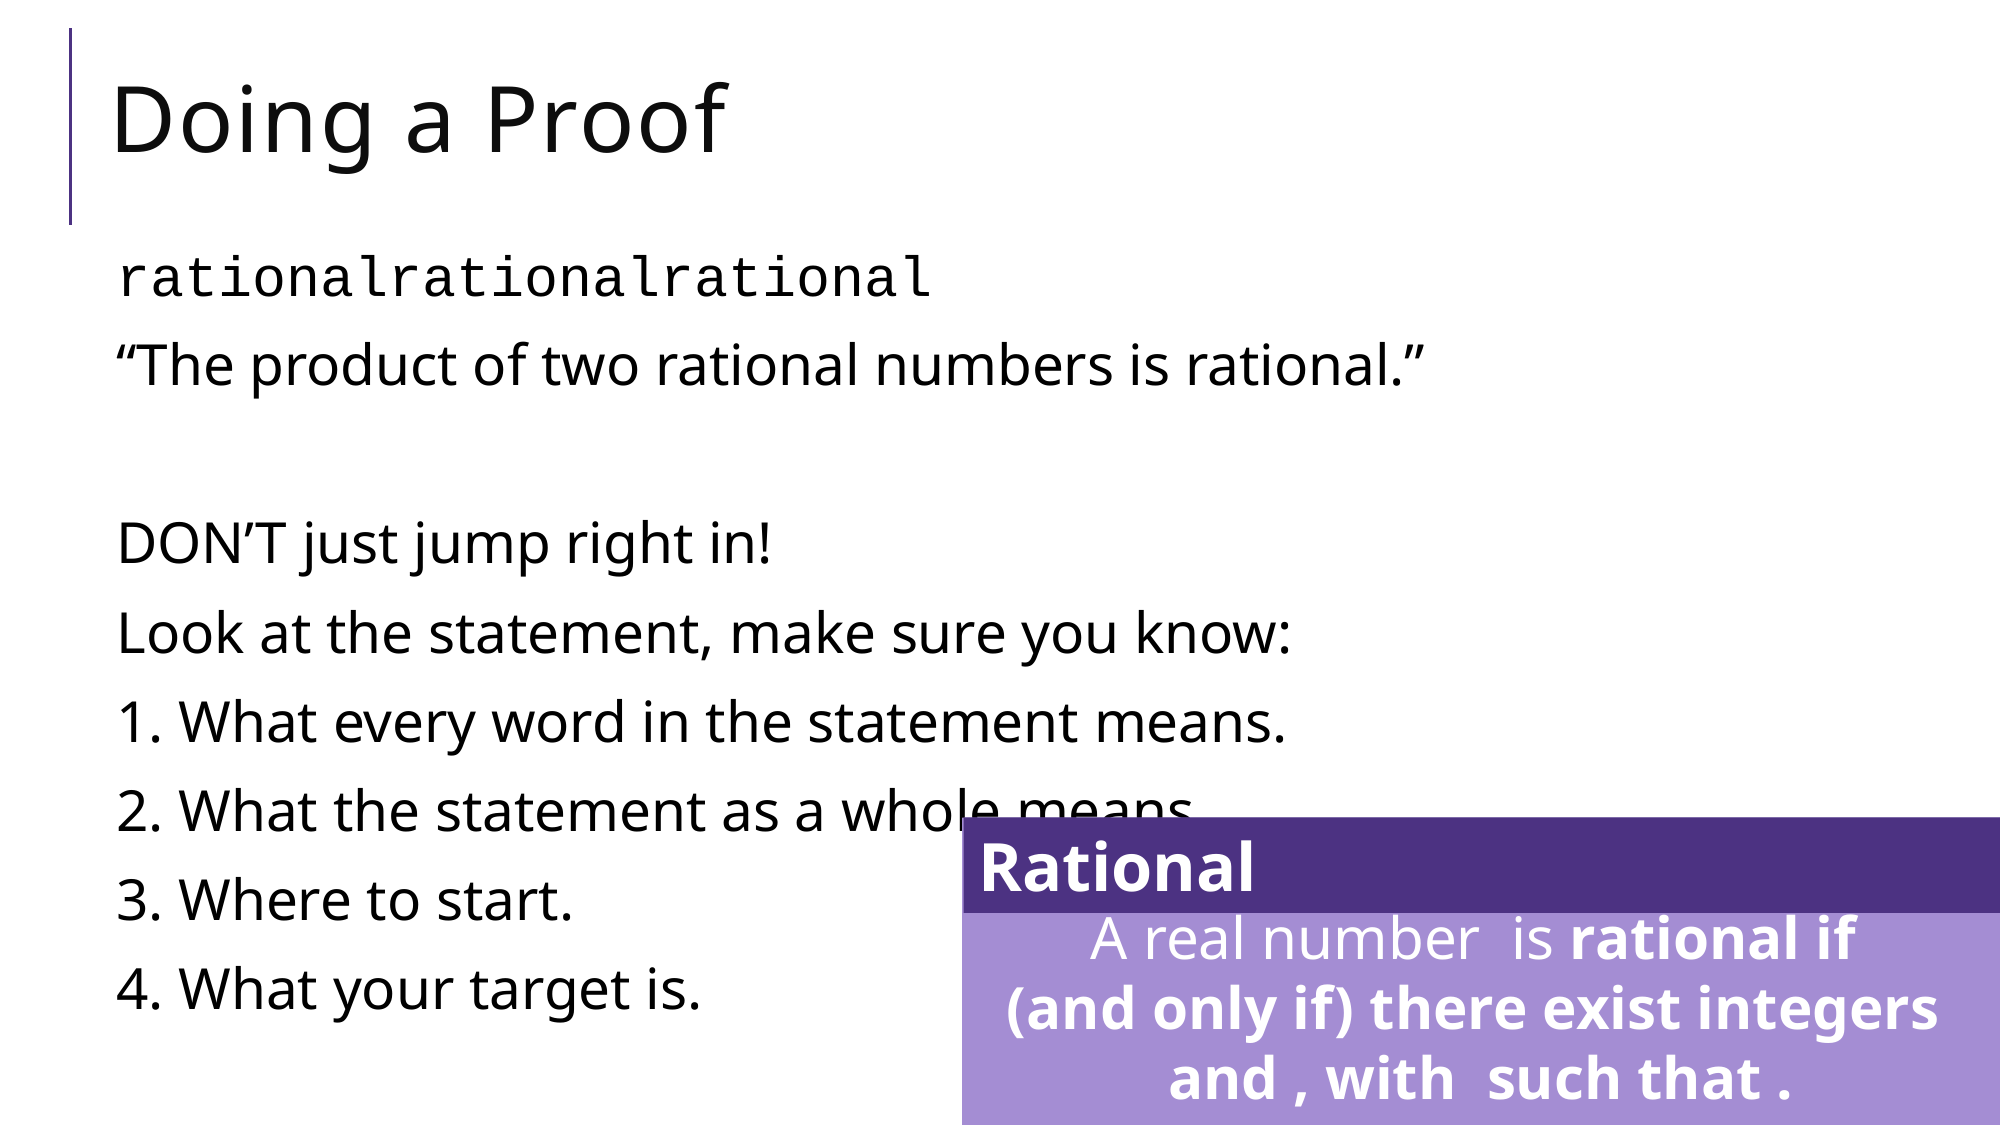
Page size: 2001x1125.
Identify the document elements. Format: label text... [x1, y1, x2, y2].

title Doing a Proof [94, 43, 1930, 210]
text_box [961, 817, 2000, 1125]
